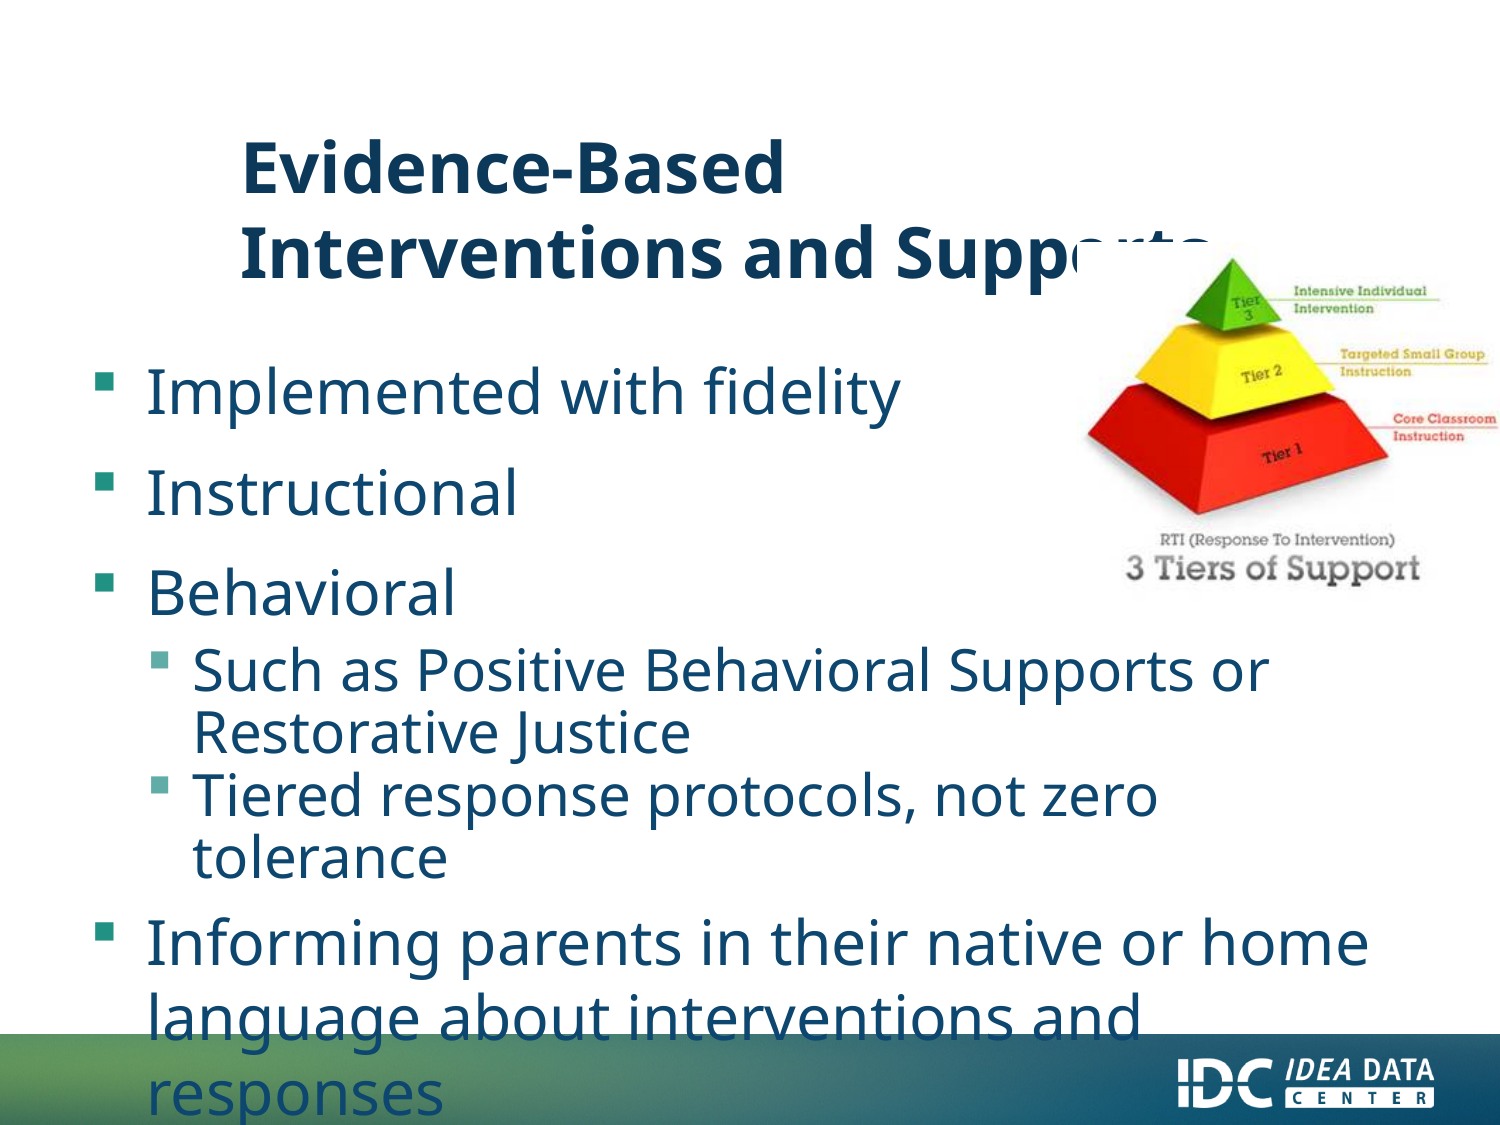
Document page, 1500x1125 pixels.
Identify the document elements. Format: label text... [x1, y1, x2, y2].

title Evidence-Based Interventions and Supports [225, 75, 1475, 300]
list Implemented with fidelity Instructional Behavioral Such as Positive Behavioral Supports or Restorative Justice Tiered response protocols, not zero tolerance Informing parents in their native or home language about interventions and responses [75, 345, 1425, 1050]
picture [0, 1034, 1500, 1125]
picture [1077, 241, 1500, 602]
